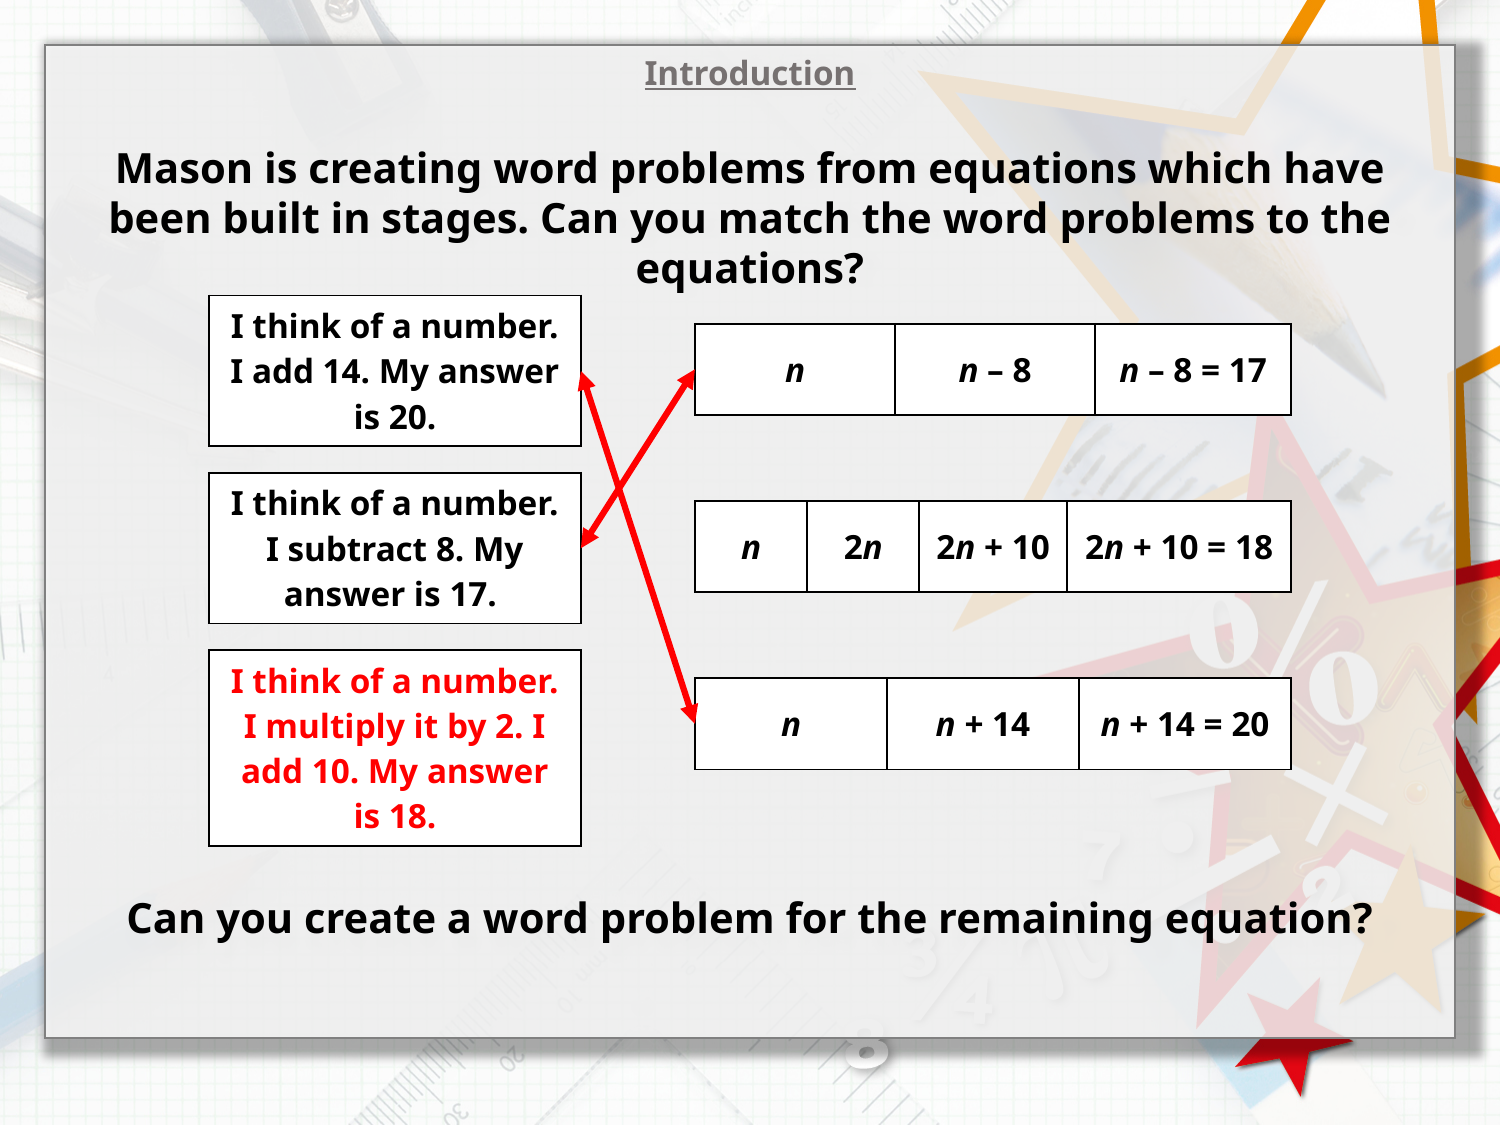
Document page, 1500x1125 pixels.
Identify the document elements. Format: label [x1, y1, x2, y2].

text_box [580, 369, 695, 547]
text_box [580, 547, 695, 724]
picture [0, 0, 1500, 1125]
